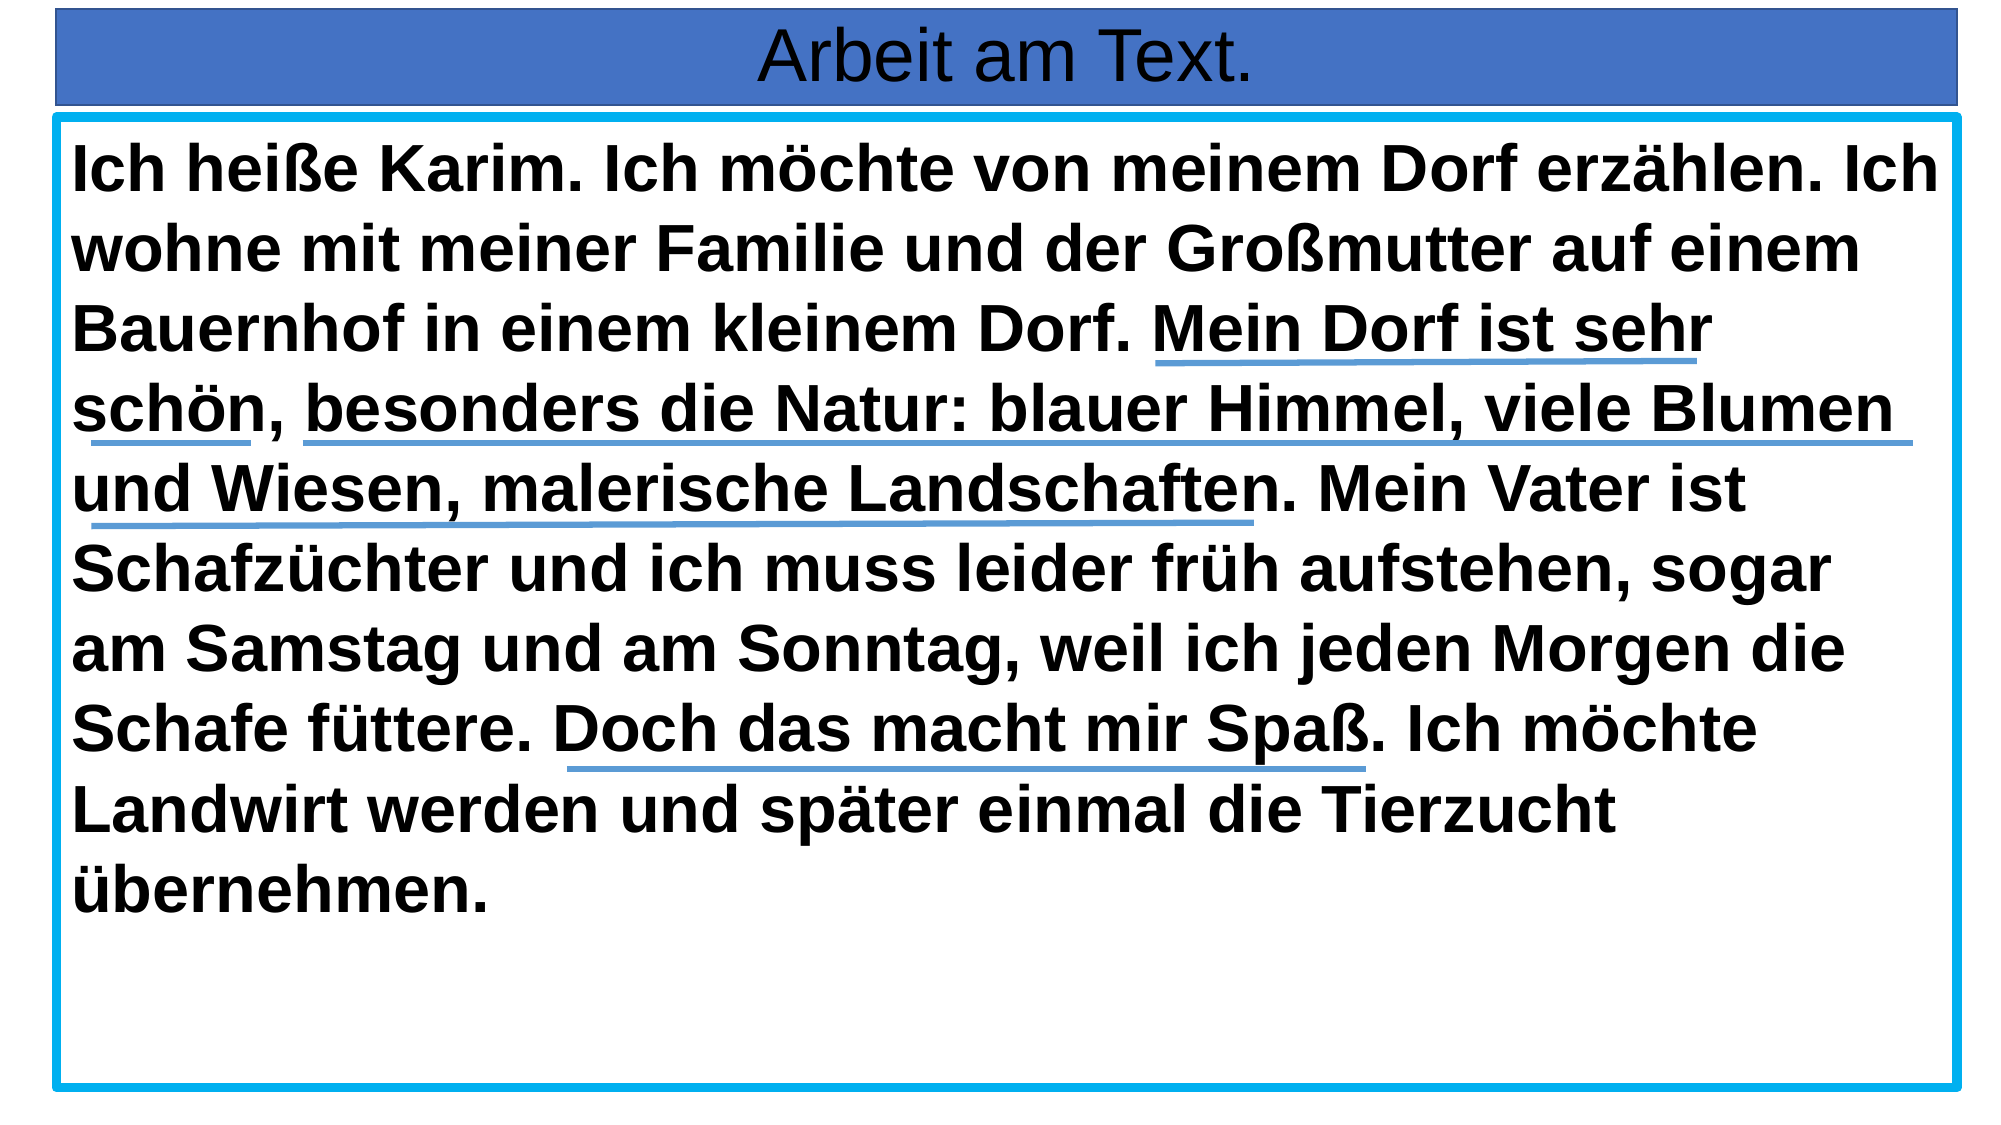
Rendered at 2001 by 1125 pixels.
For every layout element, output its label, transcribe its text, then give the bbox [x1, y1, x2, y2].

subtitle Ich heiße Karim. Ich möchte von meinem Dorf erzählen. Ich wohne mit meiner Familie und der Großmutter auf einem Bauernhof in einem kleinem Dorf. Mein Dorf ist sehr schön, besonders die Natur: blauer Himmel, viele Blumen und Wiesen, malerische Landschaften. Mein Vater ist Schafzüchter und ich muss leider früh aufstehen, sogar am Samstag und am Sonntag, weil ich jeden Morgen die Schafe füttere. Doch das macht mir Spaß. Ich möchte Landwirt werden und später einmal die Tierzucht übernehmen. [56, 117, 1958, 1088]
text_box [1155, 360, 1697, 364]
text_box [91, 522, 1254, 527]
title Arbeit am Text. [55, 8, 1958, 106]
